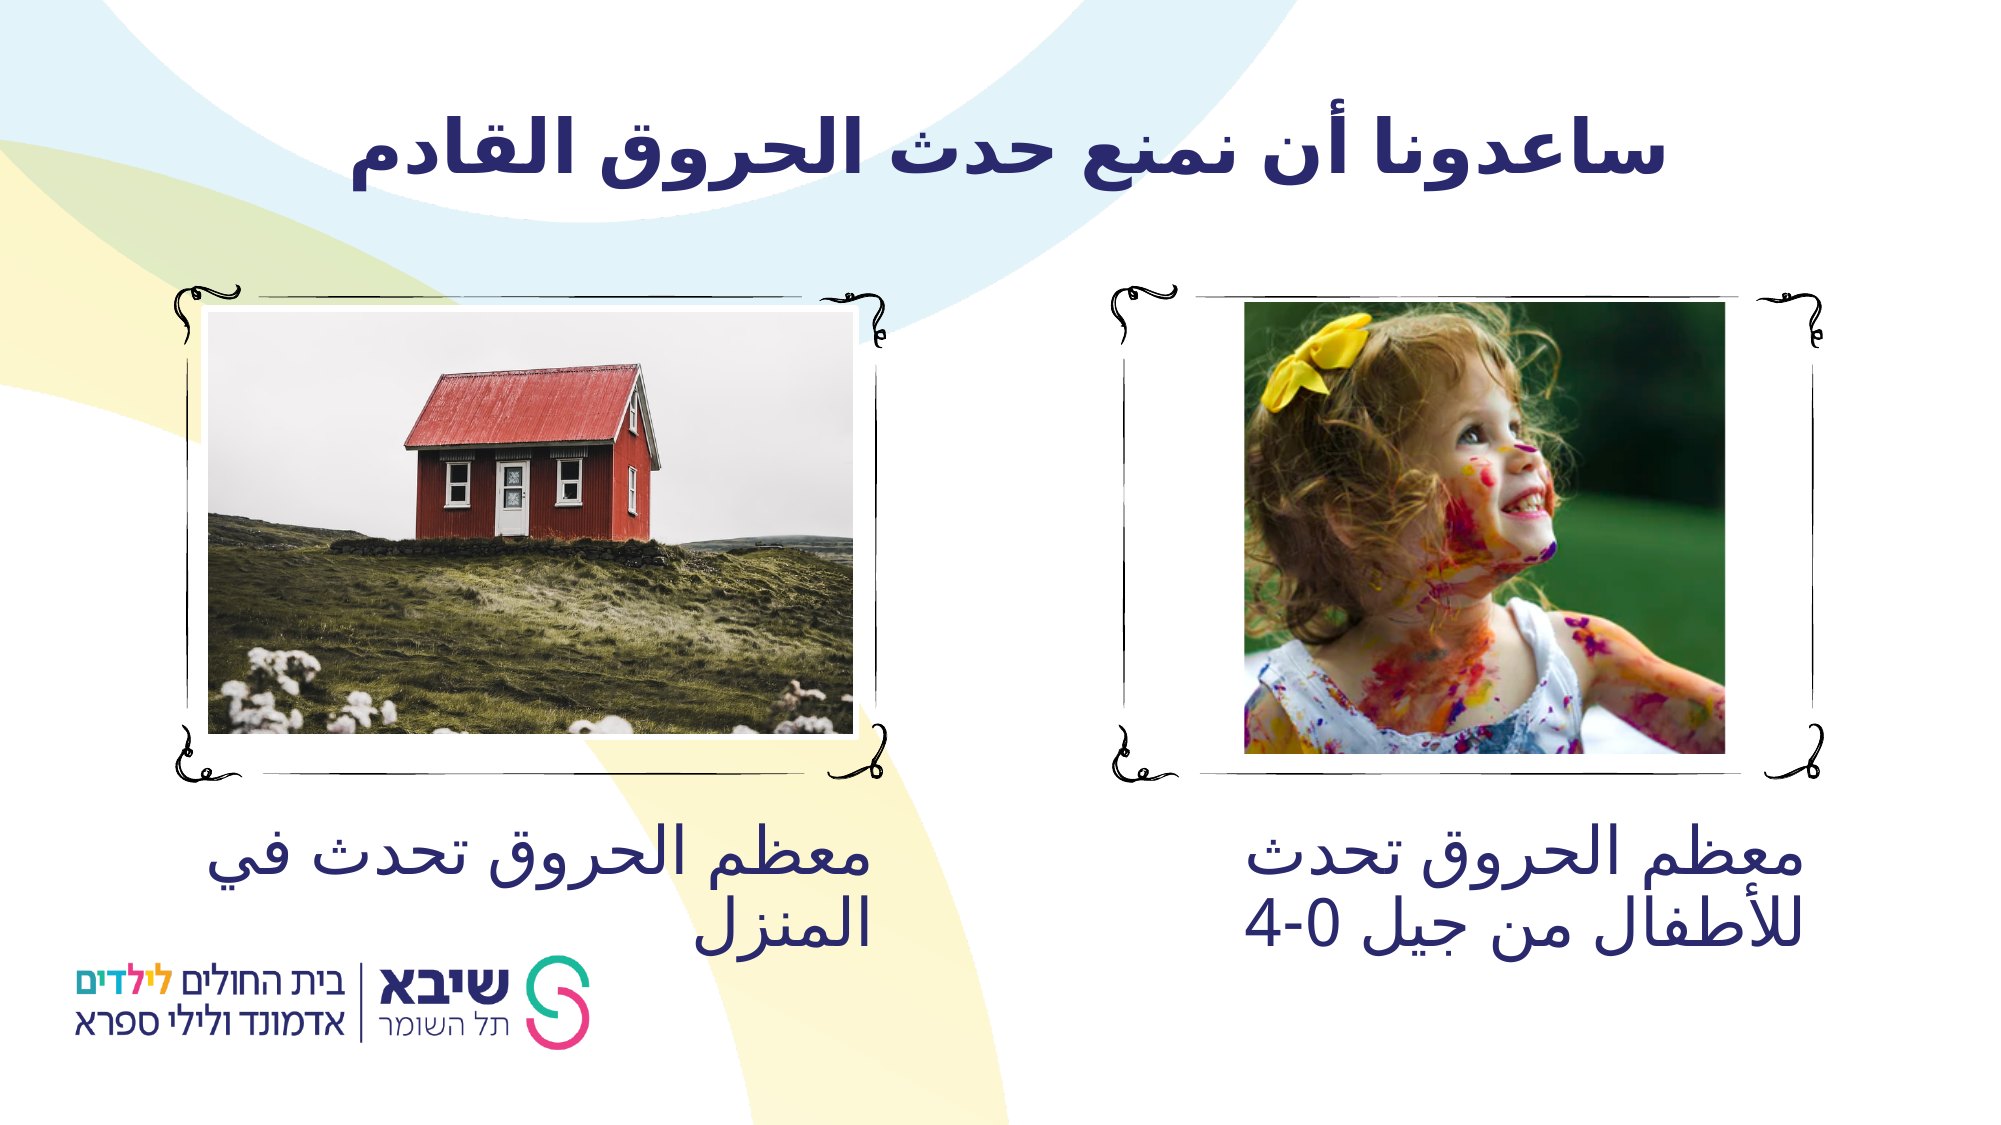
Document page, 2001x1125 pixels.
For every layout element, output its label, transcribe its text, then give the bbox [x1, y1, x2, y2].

title ساعدونا أن نمنع حدث الحروق القادم [174, 50, 1825, 250]
list معظم الحروق تحدث للأطفال من جيل 0-4 [1106, 809, 1823, 975]
list معظم الحروق تحدث في المنزل [172, 809, 890, 975]
picture [0, 0, 1730, 1125]
